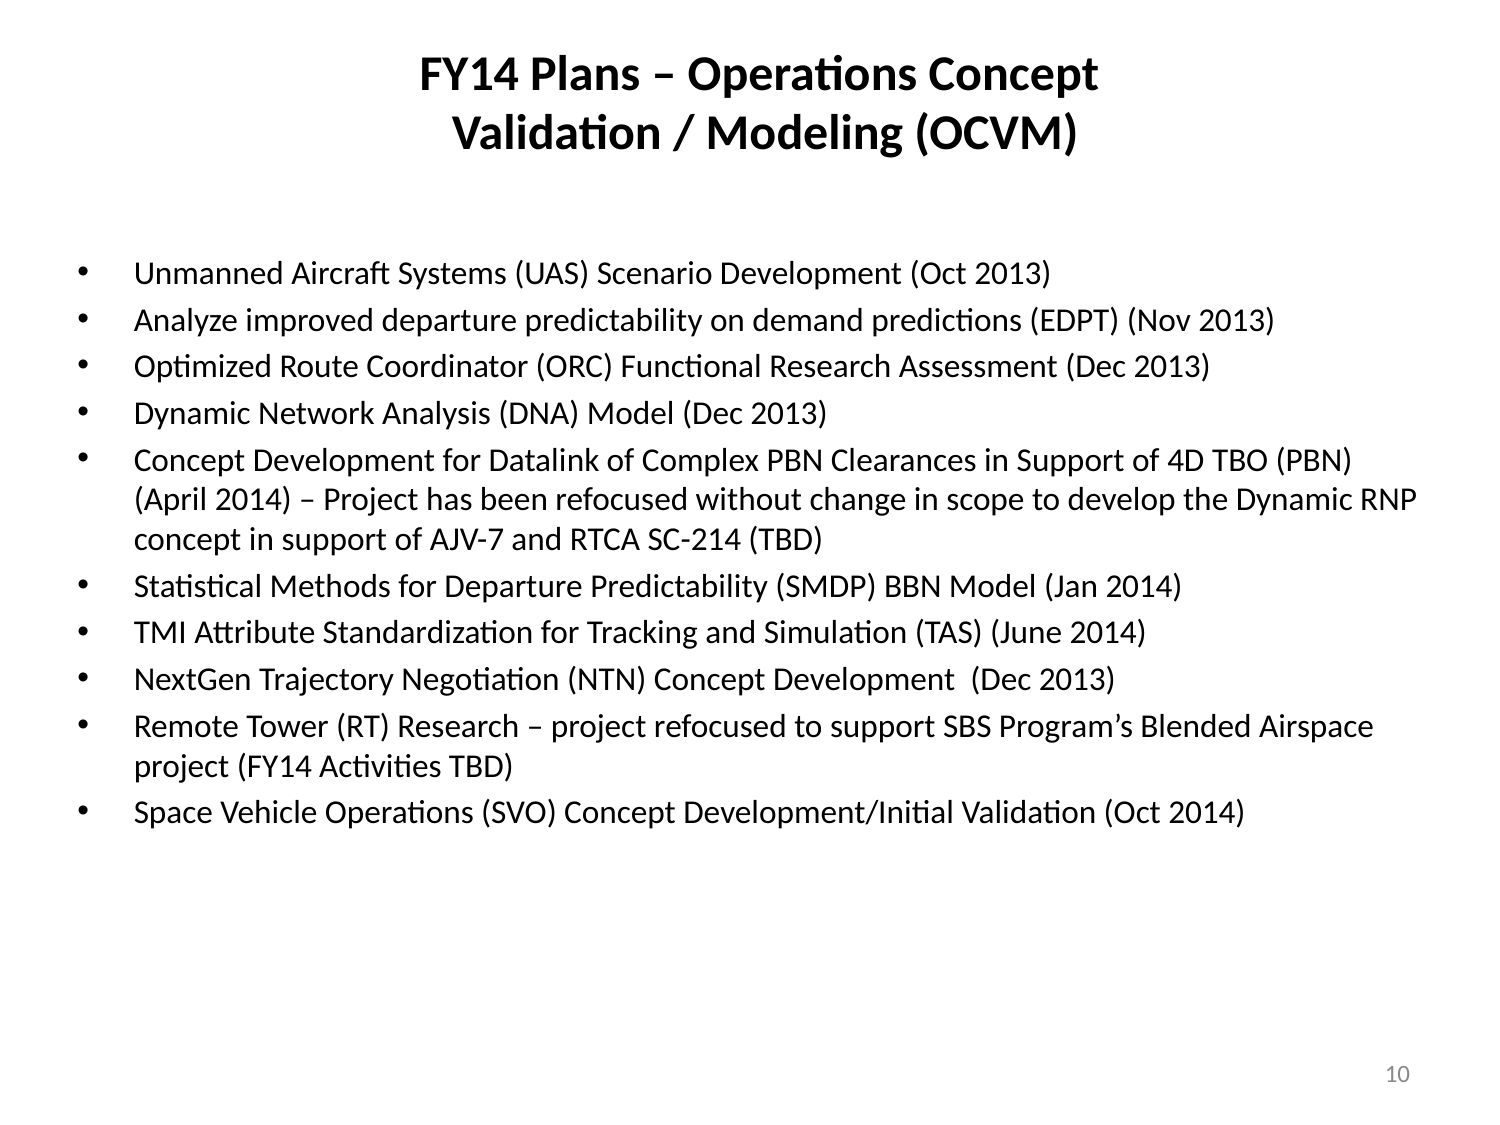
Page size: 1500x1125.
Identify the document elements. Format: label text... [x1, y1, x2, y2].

title FY14 Plans – Operations Concept Validation / Modeling (OCVM) [70, 50, 1461, 150]
list Unmanned Aircraft Systems (UAS) Scenario Development (Oct 2013) Analyze improved departure predictability on demand predictions (EDPT) (Nov 2013) Optimized Route Coordinator (ORC) Functional Research Assessment (Dec 2013) Dynamic Network Analysis (DNA) Model (Dec 2013) Concept Development for Datalink of Complex PBN Clearances in Support of 4D TBO (PBN) (April 2014) – Project has been refocused without change in scope to develop the Dynamic RNP concept in support of AJV-7 and RTCA SC-214 (TBD) Statistical Methods for Departure Predictability (SMDP) BBN Model (Jan 2014) TMI Attribute Standardization for Tracking and Simulation (TAS) (June 2014) NextGen Trajectory Negotiation (NTN) Concept Development (Dec 2013) Remote Tower (RT) Research – project refocused to support SBS Program’s Blended Airspace project (FY14 Activities TBD) Space Vehicle Operations (SVO) Concept Development/Initial Validation (Oct 2014) [62, 243, 1446, 927]
text_box 10 [1074, 1042, 1425, 1103]
